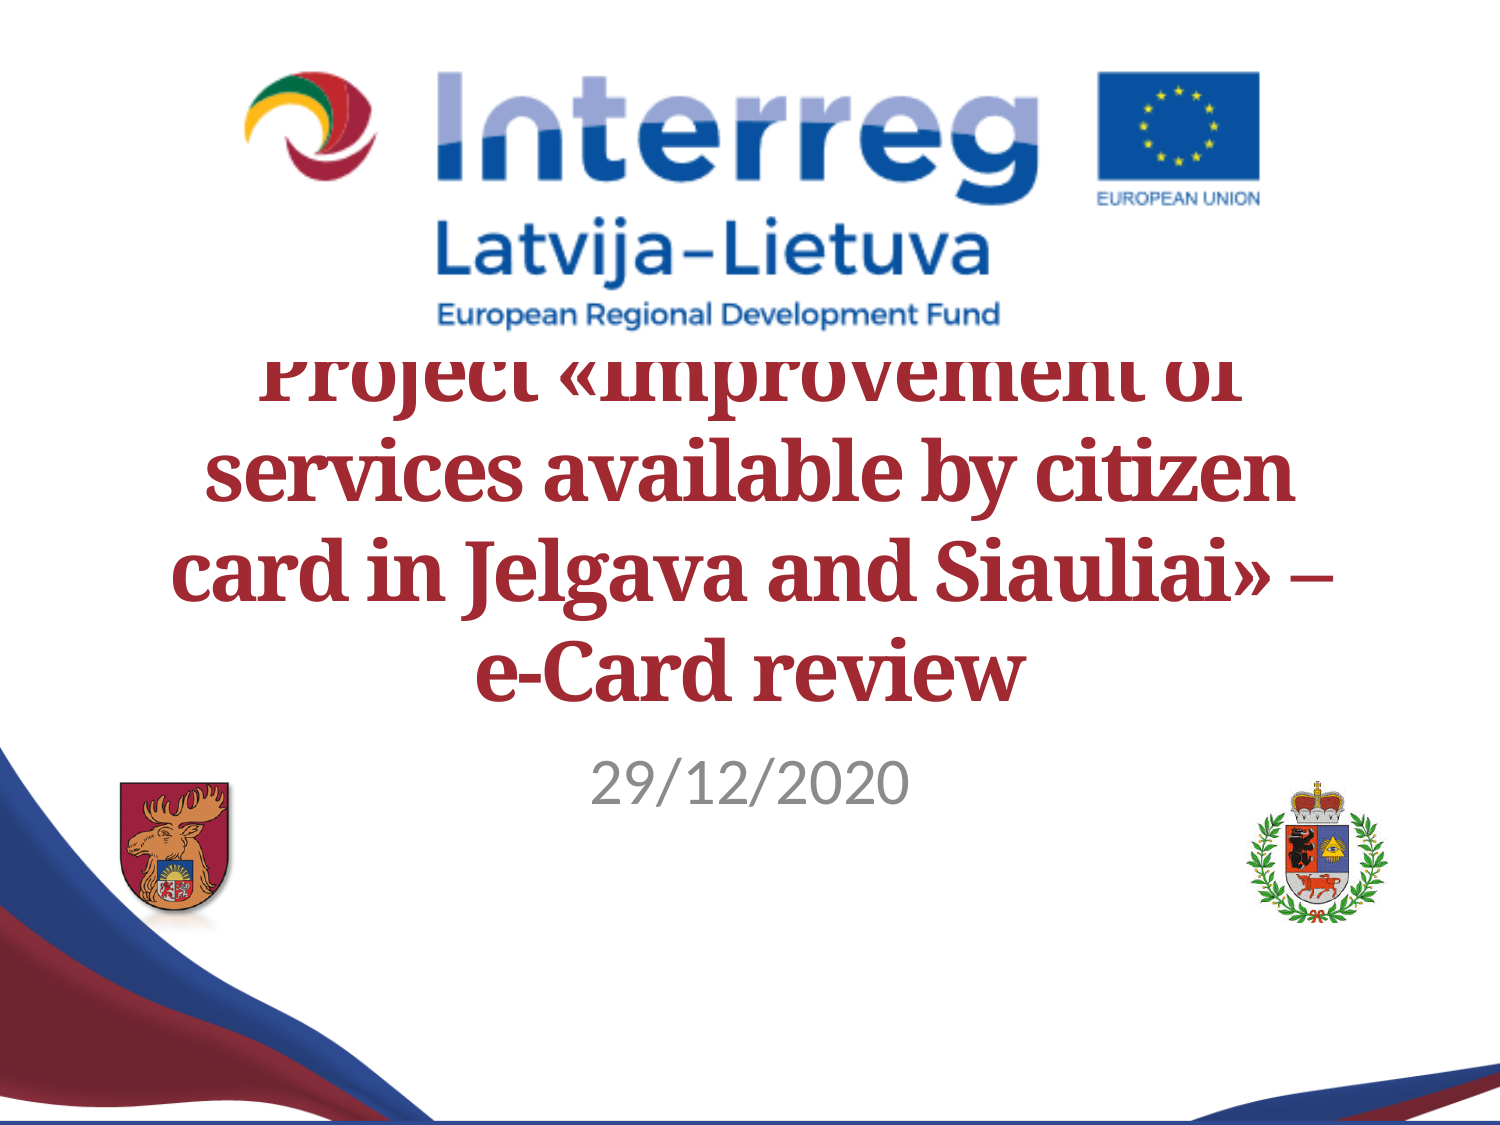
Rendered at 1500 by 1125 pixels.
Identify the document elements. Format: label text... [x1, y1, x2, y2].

title Project «Improvement of services available by citizen card in Jelgava and Siauliai» – e-Card review [112, 197, 1388, 440]
picture [0, 0, 1500, 1125]
subtitle 29/12/2020 [224, 637, 1276, 926]
